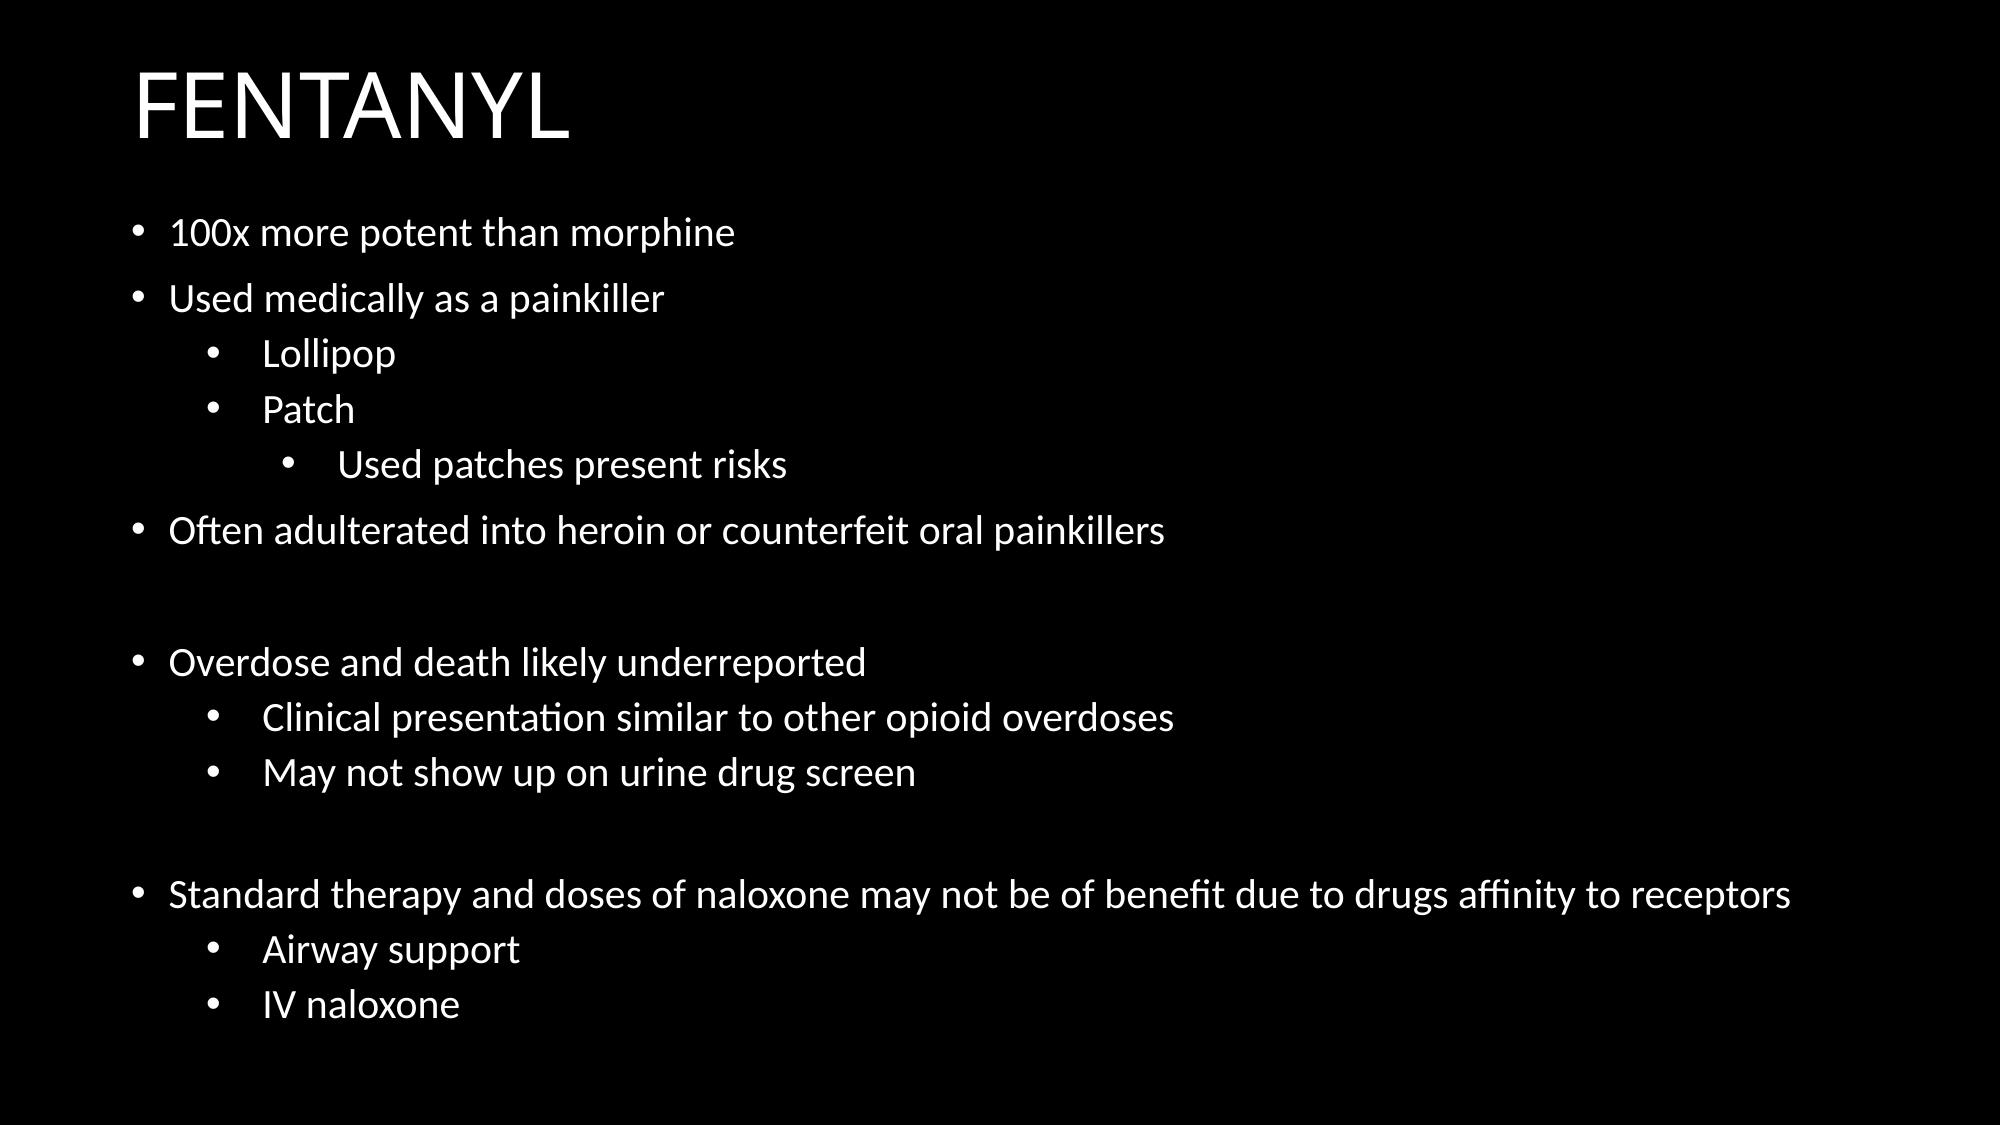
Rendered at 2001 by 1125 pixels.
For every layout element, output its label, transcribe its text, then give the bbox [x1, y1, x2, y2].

title FENTANYL [116, 0, 1841, 203]
list 100x more potent than morphine Used medically as a painkiller Lollipop Patch Used patches present risks Often adulterated into heroin or counterfeit oral painkillers Overdose and death likely underreported Clinical presentation similar to other opioid overdoses May not show up on urine drug screen Standard therapy and doses of naloxone may not be of benefit due to drugs affinity to receptors Airway support IV naloxone [116, 203, 1841, 1125]
